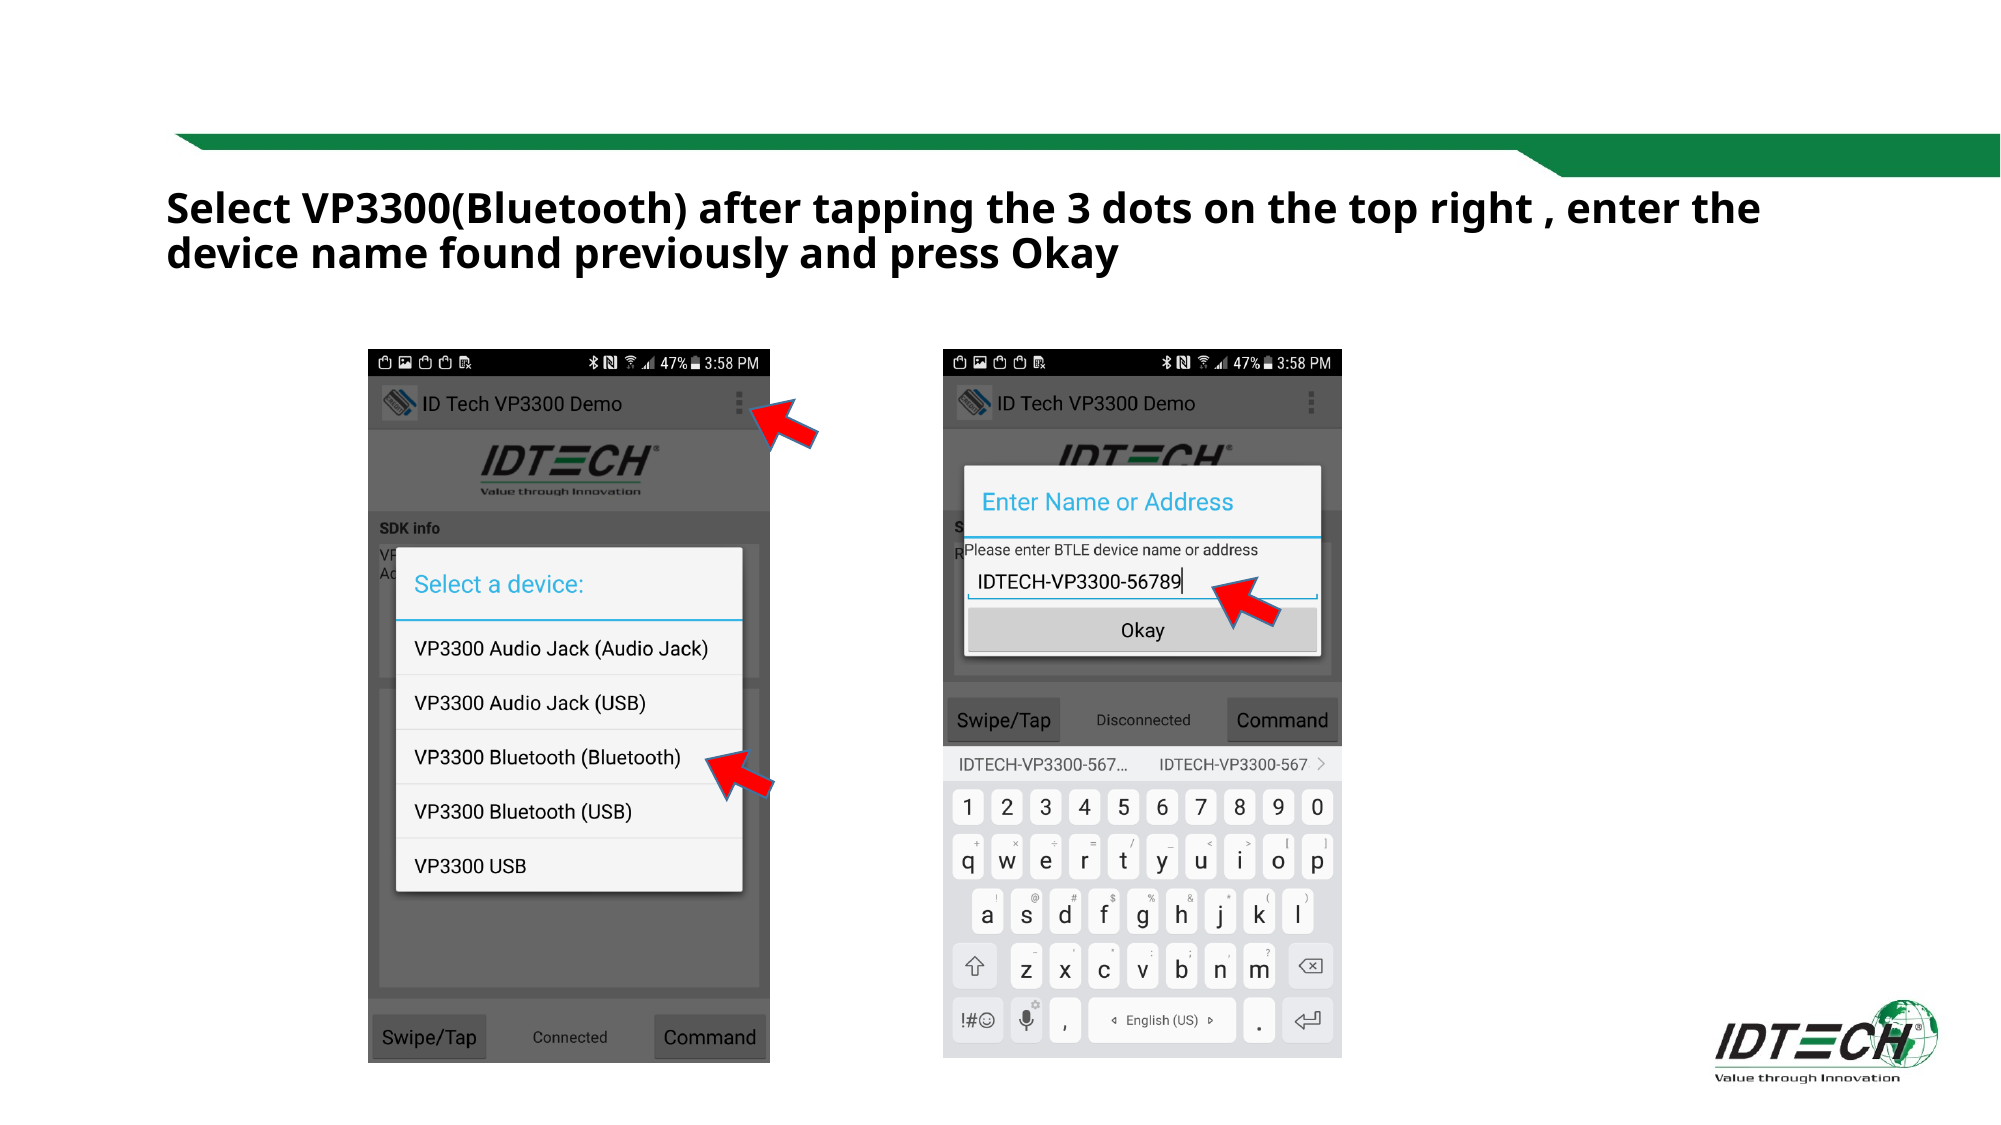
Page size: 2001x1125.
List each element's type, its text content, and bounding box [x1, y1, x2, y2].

title Select VP3300(Bluetooth) after tapping the 3 dots on the top right , enter the device name found previously and press Okay [151, 187, 1863, 278]
text_box [770, 398, 819, 453]
picture [0, 0, 2001, 1125]
text_box [770, 778, 776, 793]
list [368, 349, 770, 1063]
